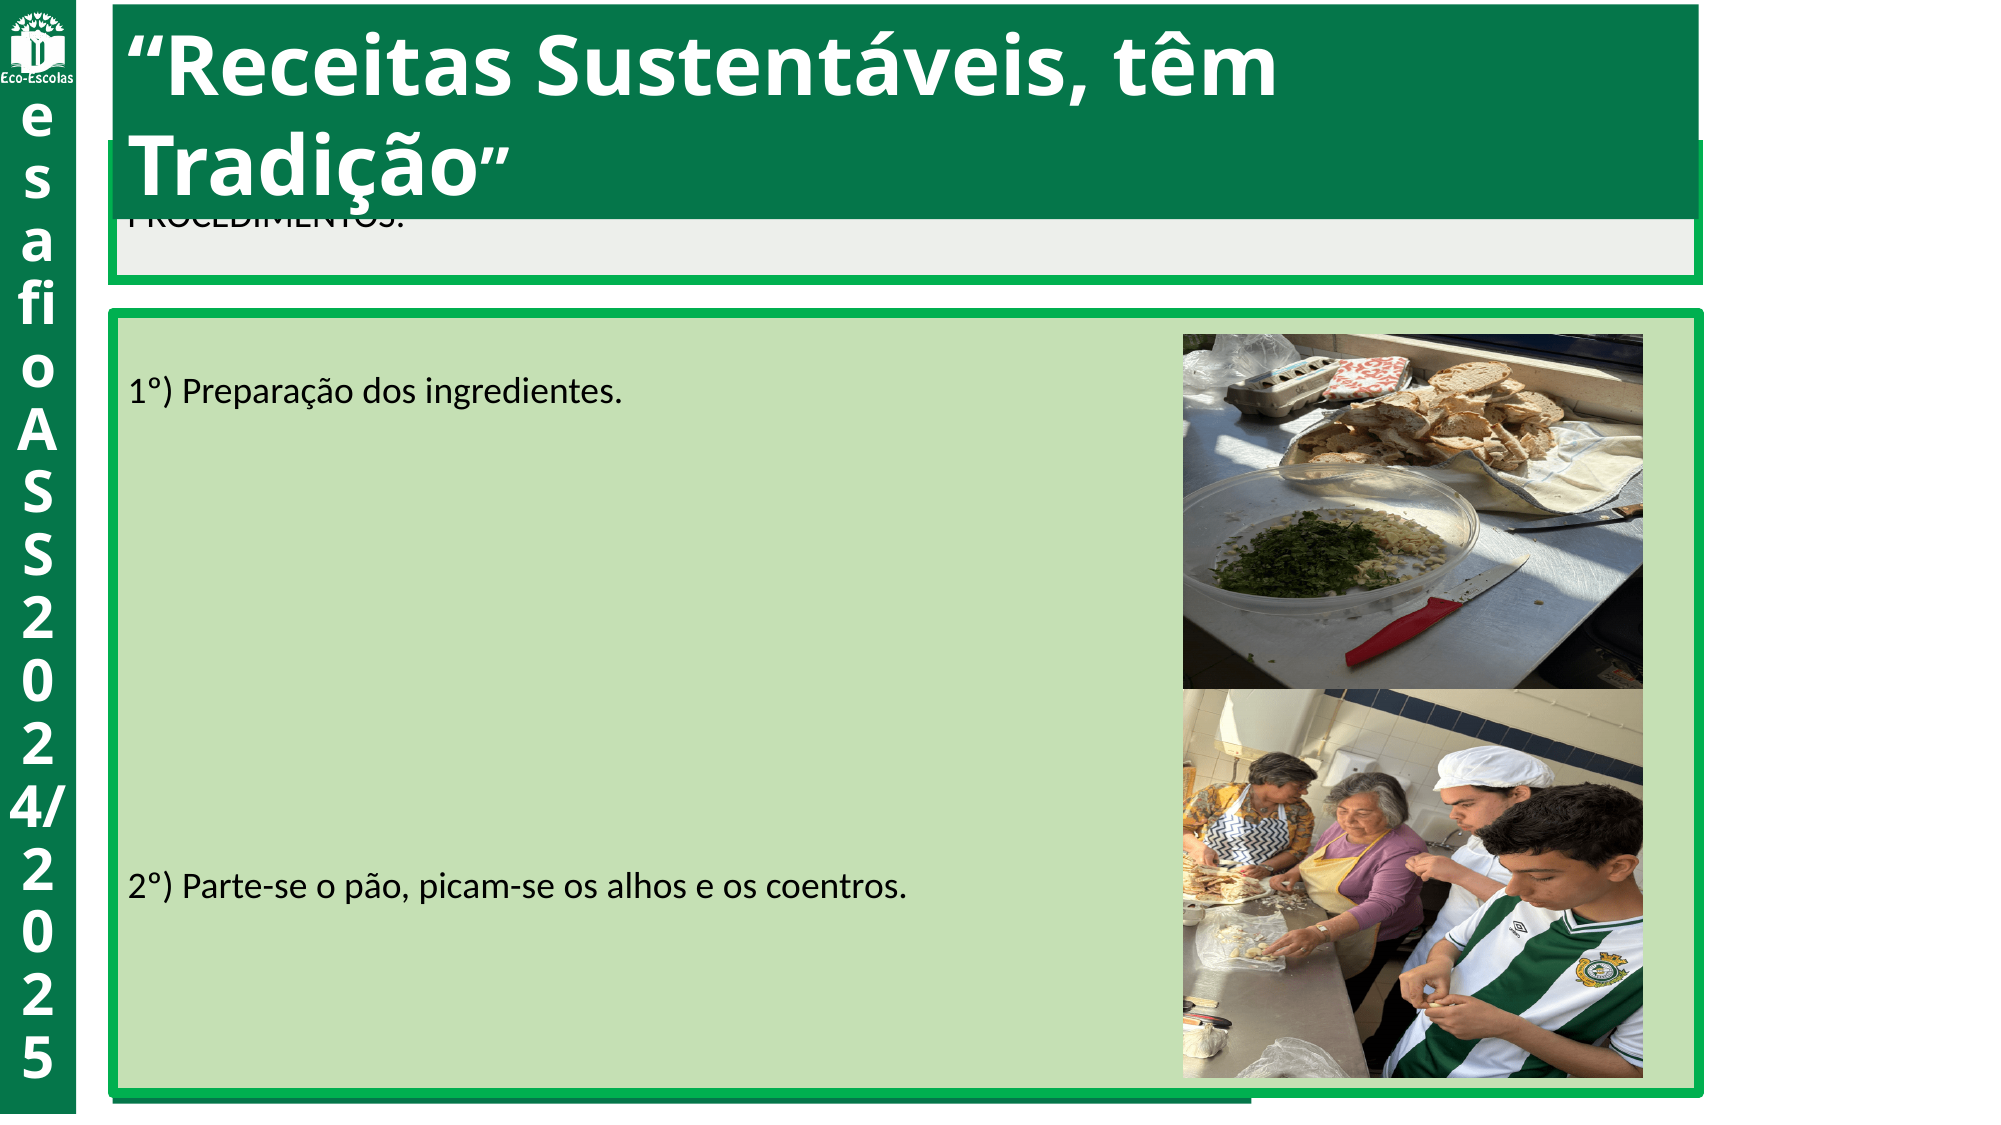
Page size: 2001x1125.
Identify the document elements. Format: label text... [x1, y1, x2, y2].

text_box PROCEDIMENTOS: [112, 143, 1700, 281]
picture [1, 11, 73, 83]
picture [1183, 334, 1643, 1078]
text_box https://alimentacaosaudavelesustentavel.abae.pt/desafios-2022-2023/receitas-sustentaveis/ [112, 1093, 1252, 1104]
title Desafio ASS 2024/2025 [0, 0, 77, 1114]
text_box “Receitas Sustentáveis, têm Tradição” [112, 4, 1699, 220]
text_box 1º) Preparação dos ingredientes. 2º) Parte-se o pão, picam-se os alhos e os coentros. [112, 313, 1699, 1093]
